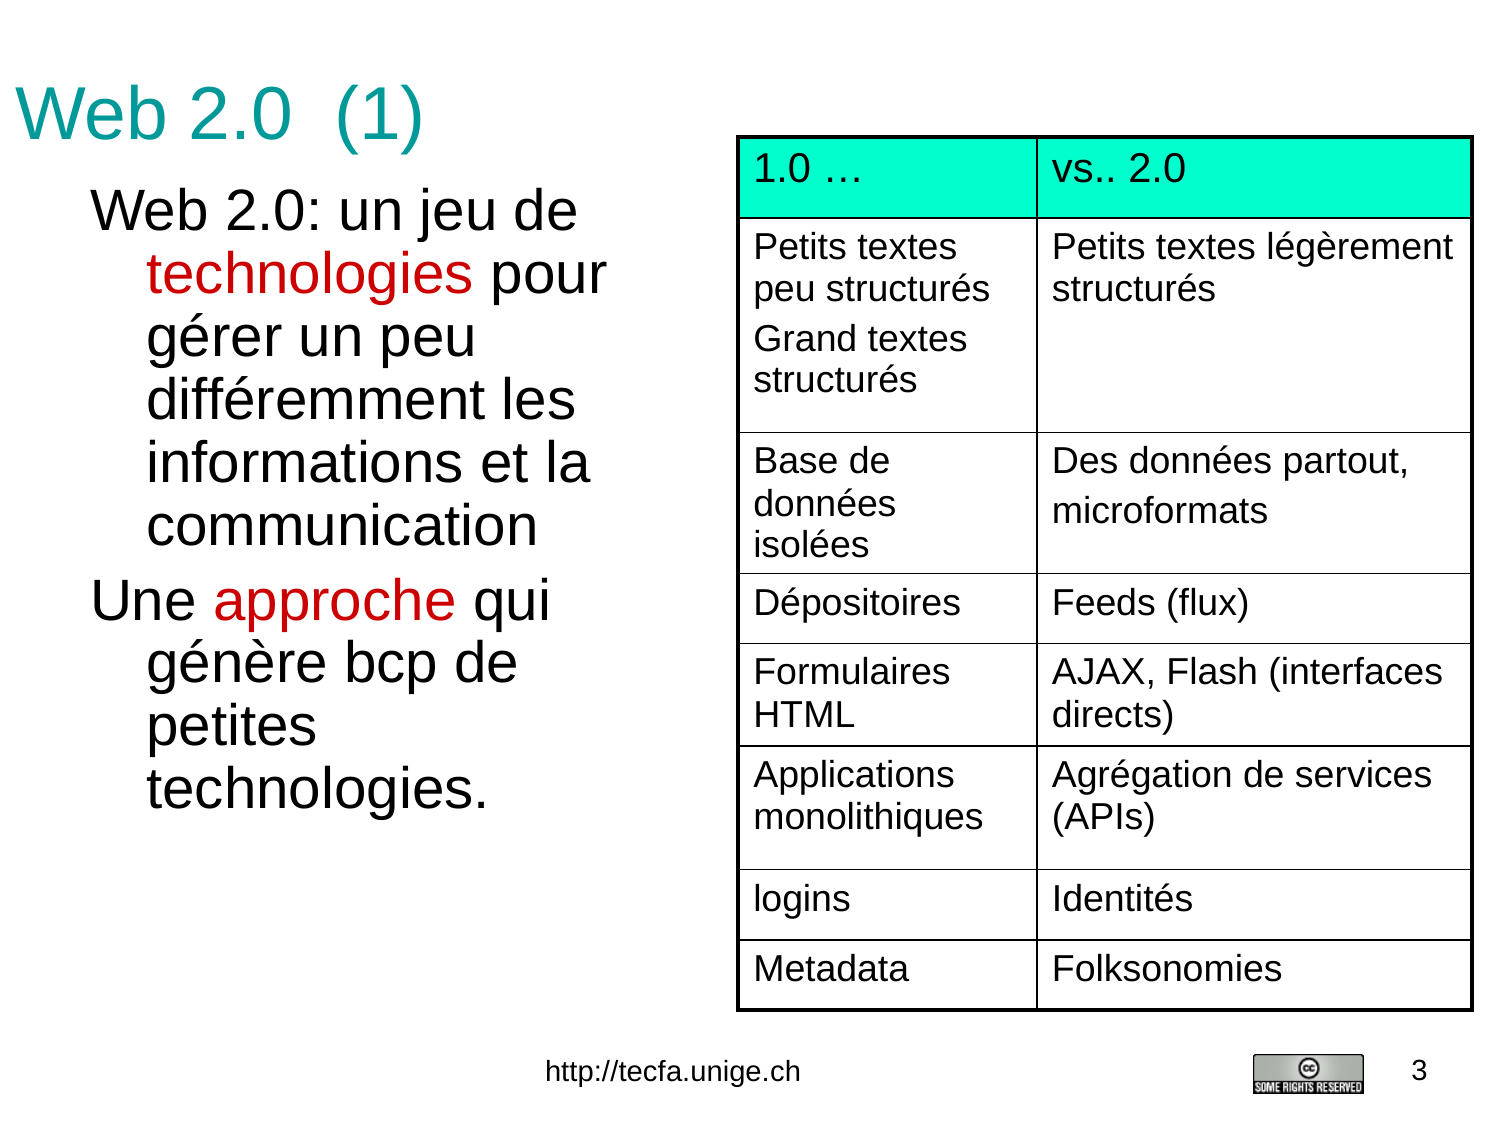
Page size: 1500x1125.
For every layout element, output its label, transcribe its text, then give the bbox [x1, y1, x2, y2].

table_cell Formulaires HTML [740, 644, 1036, 745]
table_cell Dépositoires [740, 574, 1036, 643]
table_cell Identités [1038, 870, 1470, 939]
table_cell Base de données isolées [740, 433, 1036, 573]
table_cell Petits textes légèrement structurés [1038, 219, 1470, 432]
table_header vs.. 2.0 [1038, 139, 1470, 217]
table_cell AJAX, Flash (interfaces directs) [1038, 644, 1470, 745]
title Web 2.0 (1) [0, 42, 1459, 176]
table_cell Feeds (flux) [1038, 574, 1470, 643]
list Web 2.0: un jeu de technologies pour gérer un peu différemment les informations et la communication Une approche qui génère bcp de petites technologies. [74, 172, 668, 1024]
table_cell Petits textes peu structurés Grand textes structurés [740, 219, 1036, 432]
table_cell Metadata [740, 941, 1036, 1008]
table_cell Des données partout, microformats [1038, 433, 1470, 573]
picture [1253, 1054, 1364, 1094]
table_header 1.0 … [740, 139, 1036, 217]
table_cell logins [740, 870, 1036, 939]
table_cell Applications monolithiques [740, 747, 1036, 869]
table_cell Folksonomies [1038, 941, 1470, 1008]
table_cell Agrégation de services (APIs) [1038, 747, 1470, 869]
